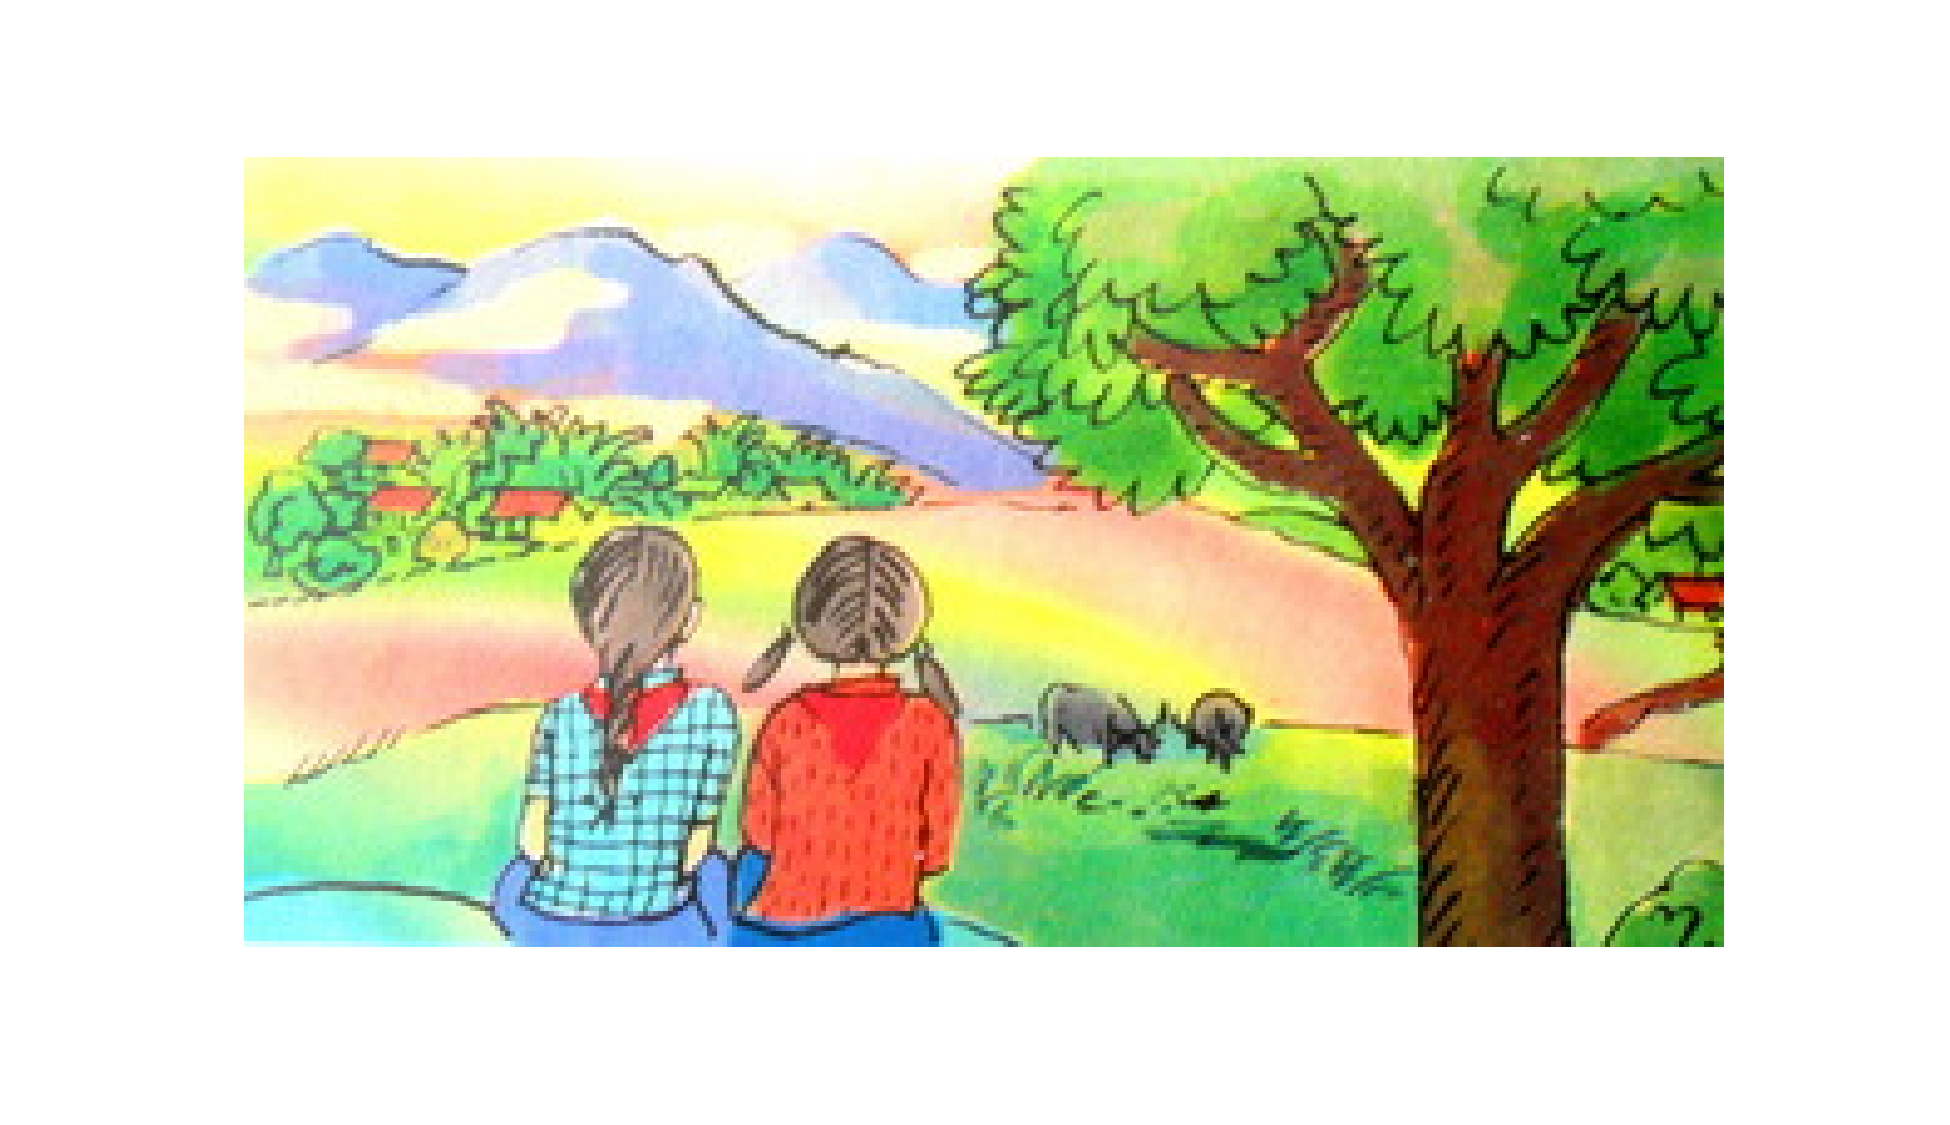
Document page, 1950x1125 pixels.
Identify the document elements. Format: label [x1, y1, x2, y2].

picture [244, 157, 1724, 947]
